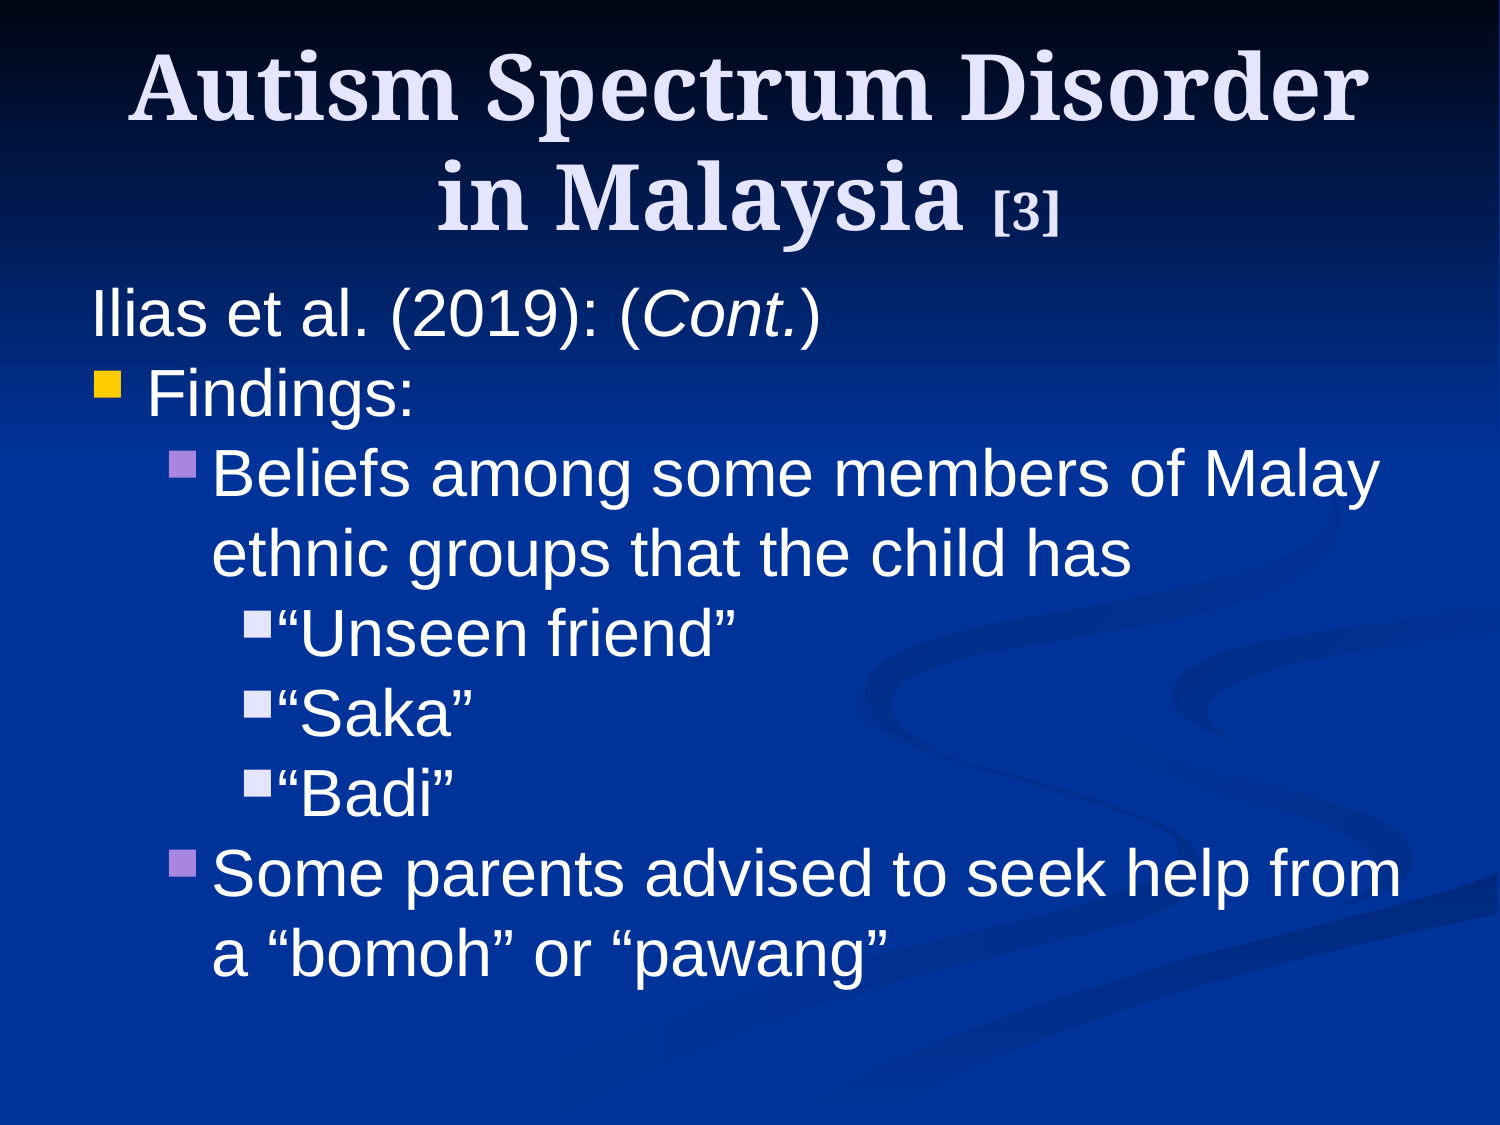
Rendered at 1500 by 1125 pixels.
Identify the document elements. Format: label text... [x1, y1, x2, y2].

title Autism Spectrum Disorder in Malaysia [3] [75, 45, 1425, 233]
list Ilias et al. (2019): (Cont.) Findings: Beliefs among some members of Malay ethnic groups that the child has “Unseen friend” “Saka” “Badi” Some parents advised to seek help from a “bomoh” or “pawang” [75, 262, 1425, 1005]
